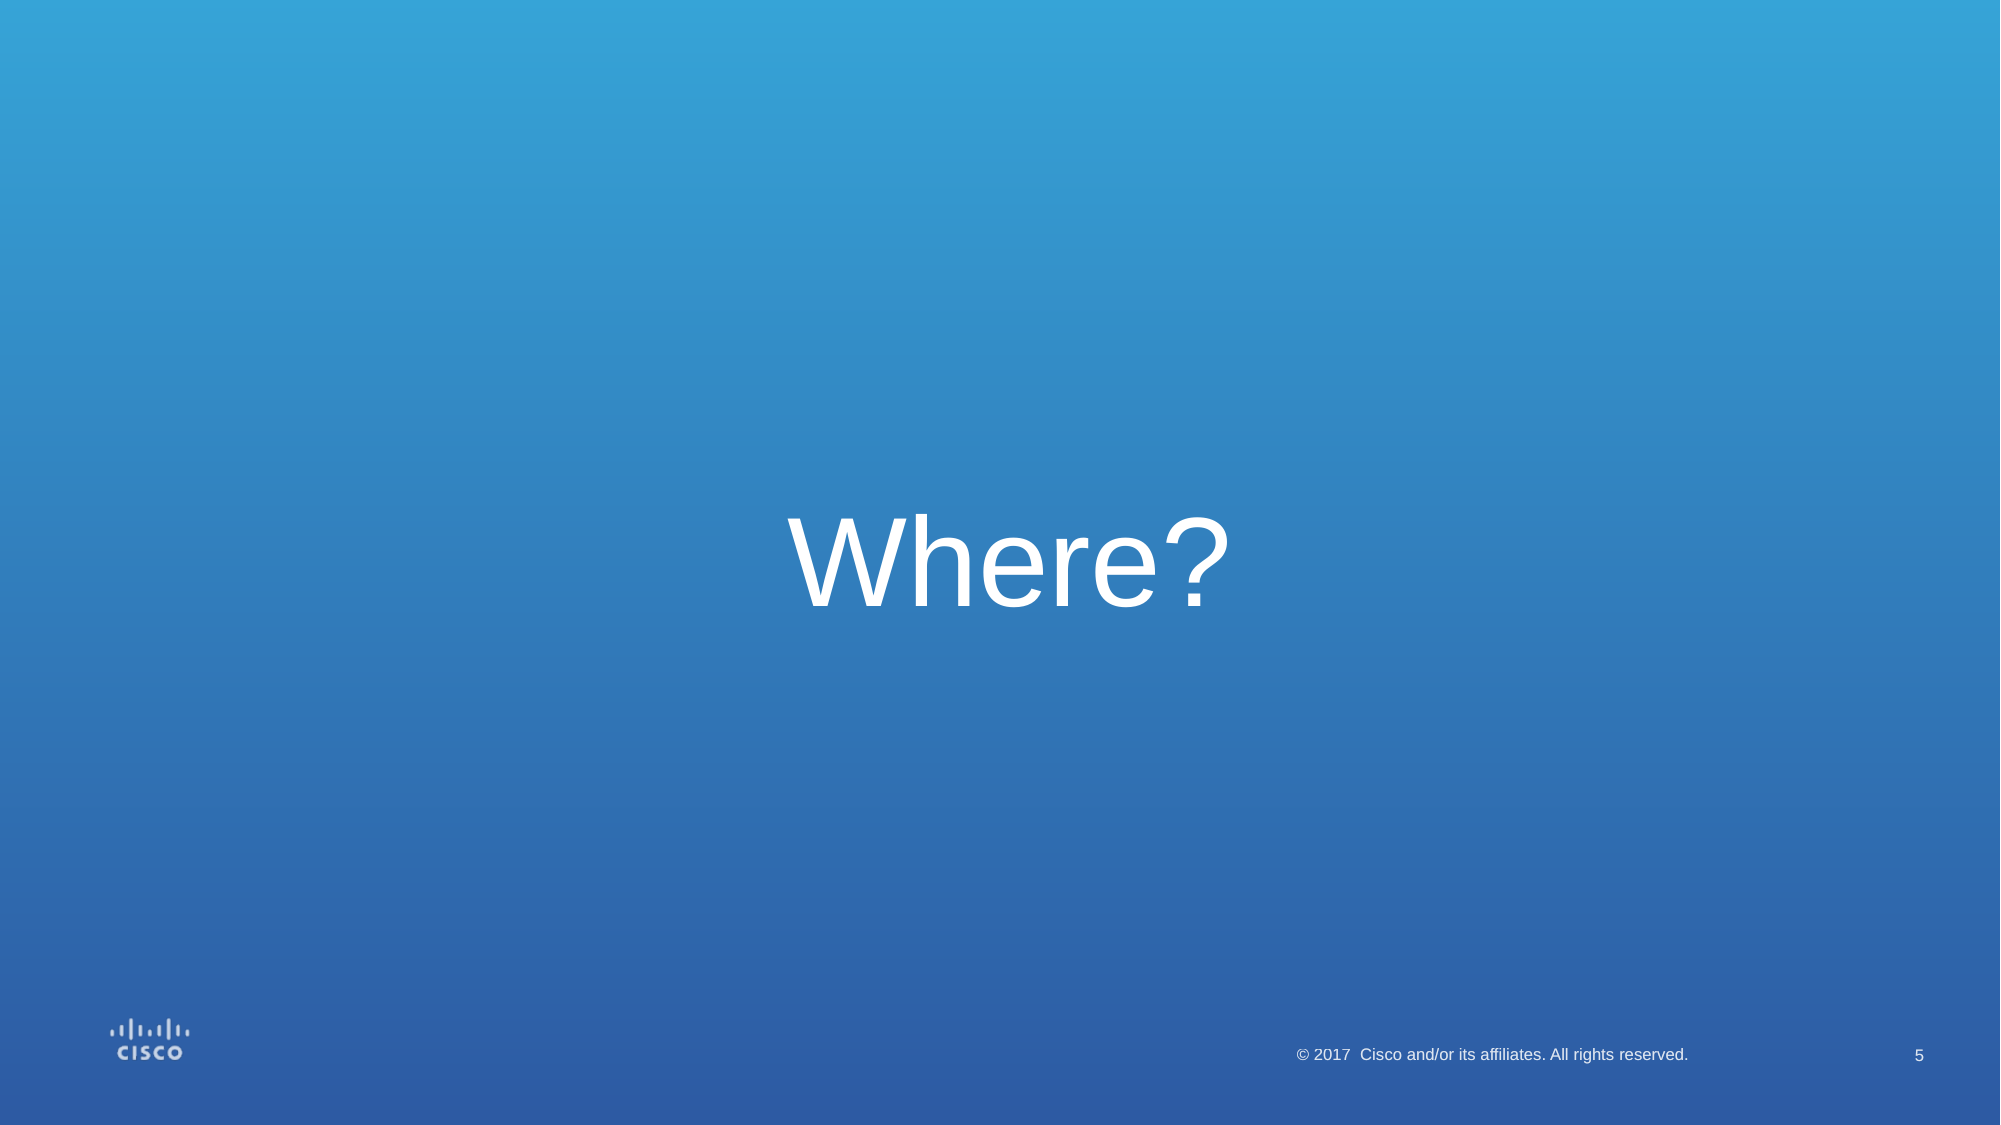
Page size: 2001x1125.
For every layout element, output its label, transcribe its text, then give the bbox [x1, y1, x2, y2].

title Where? [767, 446, 1353, 644]
